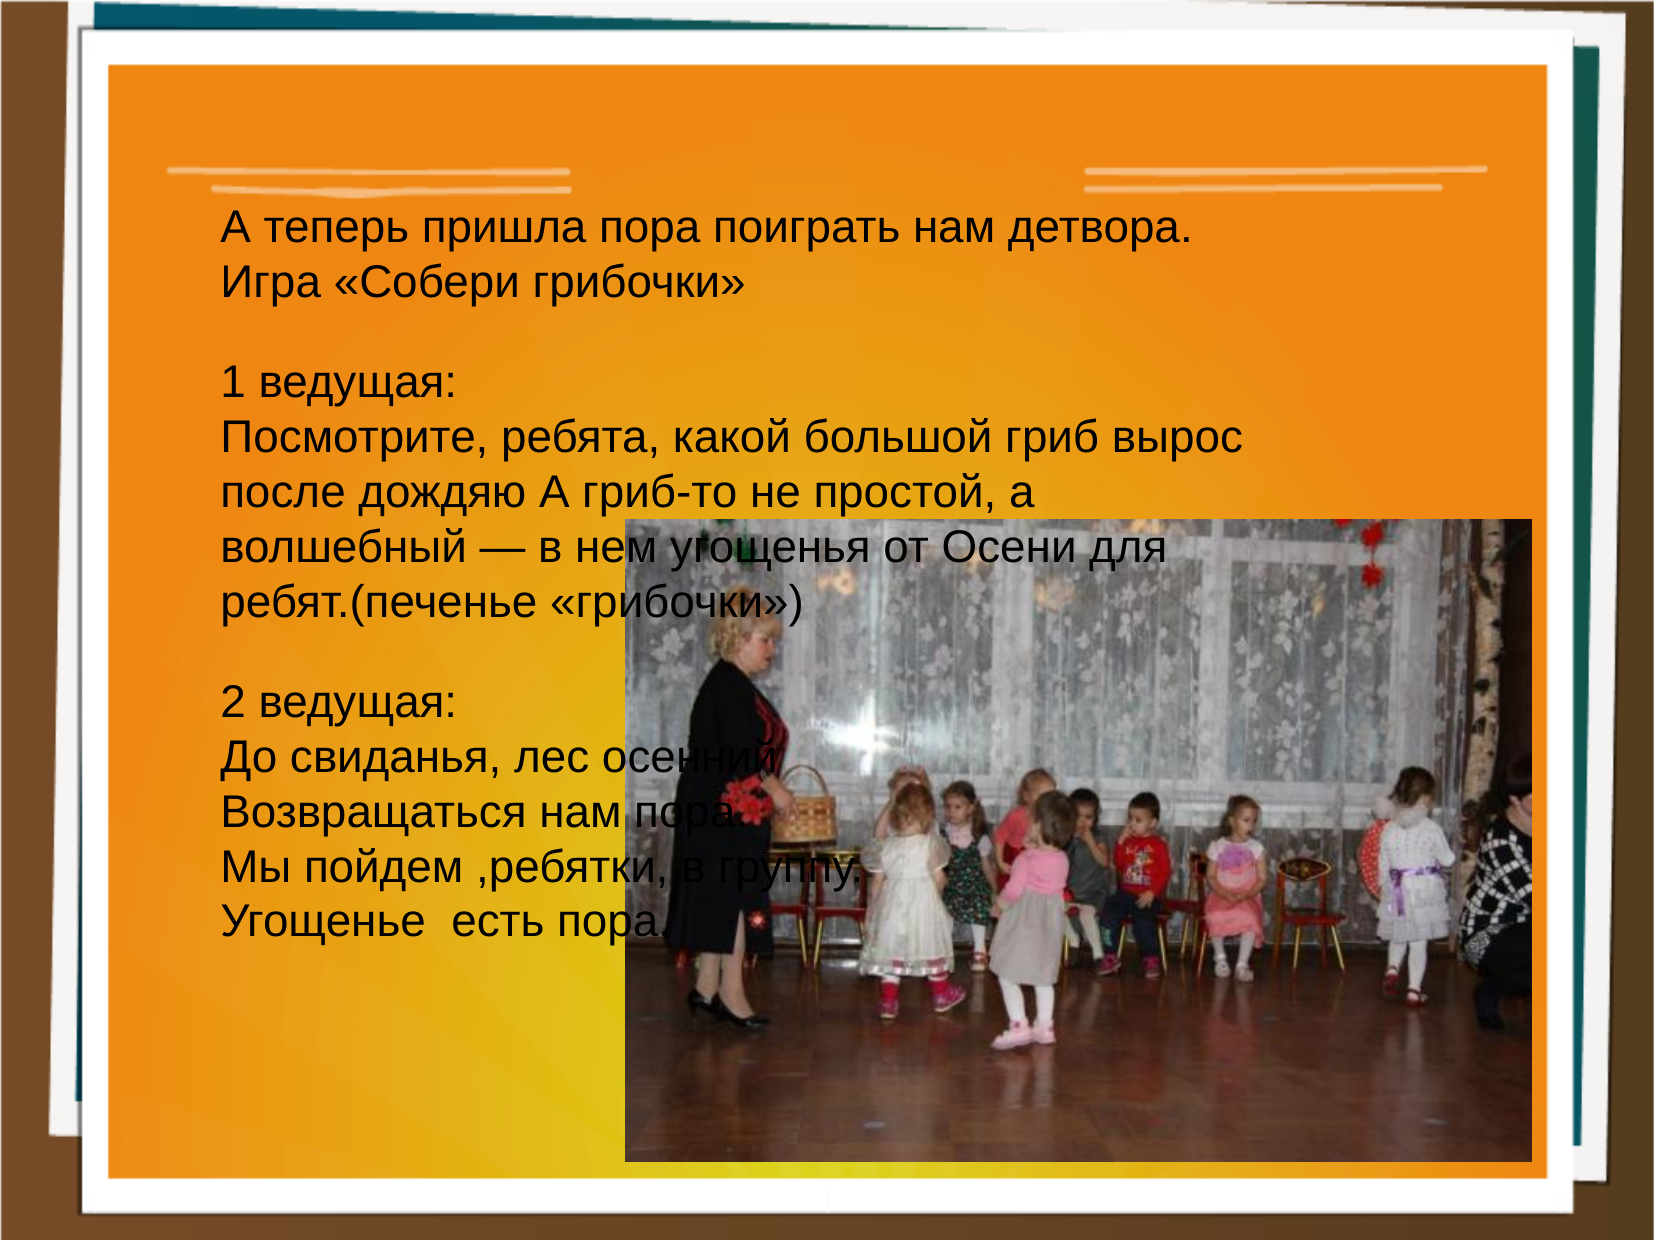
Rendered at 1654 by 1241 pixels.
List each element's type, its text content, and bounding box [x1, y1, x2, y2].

picture [0, 0, 1654, 1240]
text_box А теперь пришла пора поиграть нам детвора. Игра «Собери грибочки» 1 ведущая: Посмотрите, ребята, какой большой гриб вырос после дождяю А гриб-то не простой, а волшебный — в нем угощенья от Осени для ребят.(печенье «грибочки») 2 ведущая: До свиданья, лес осенний Возвращаться нам пора. Мы пойдем ,ребятки, в группу. Угощенье есть пора. [188, 188, 1276, 974]
